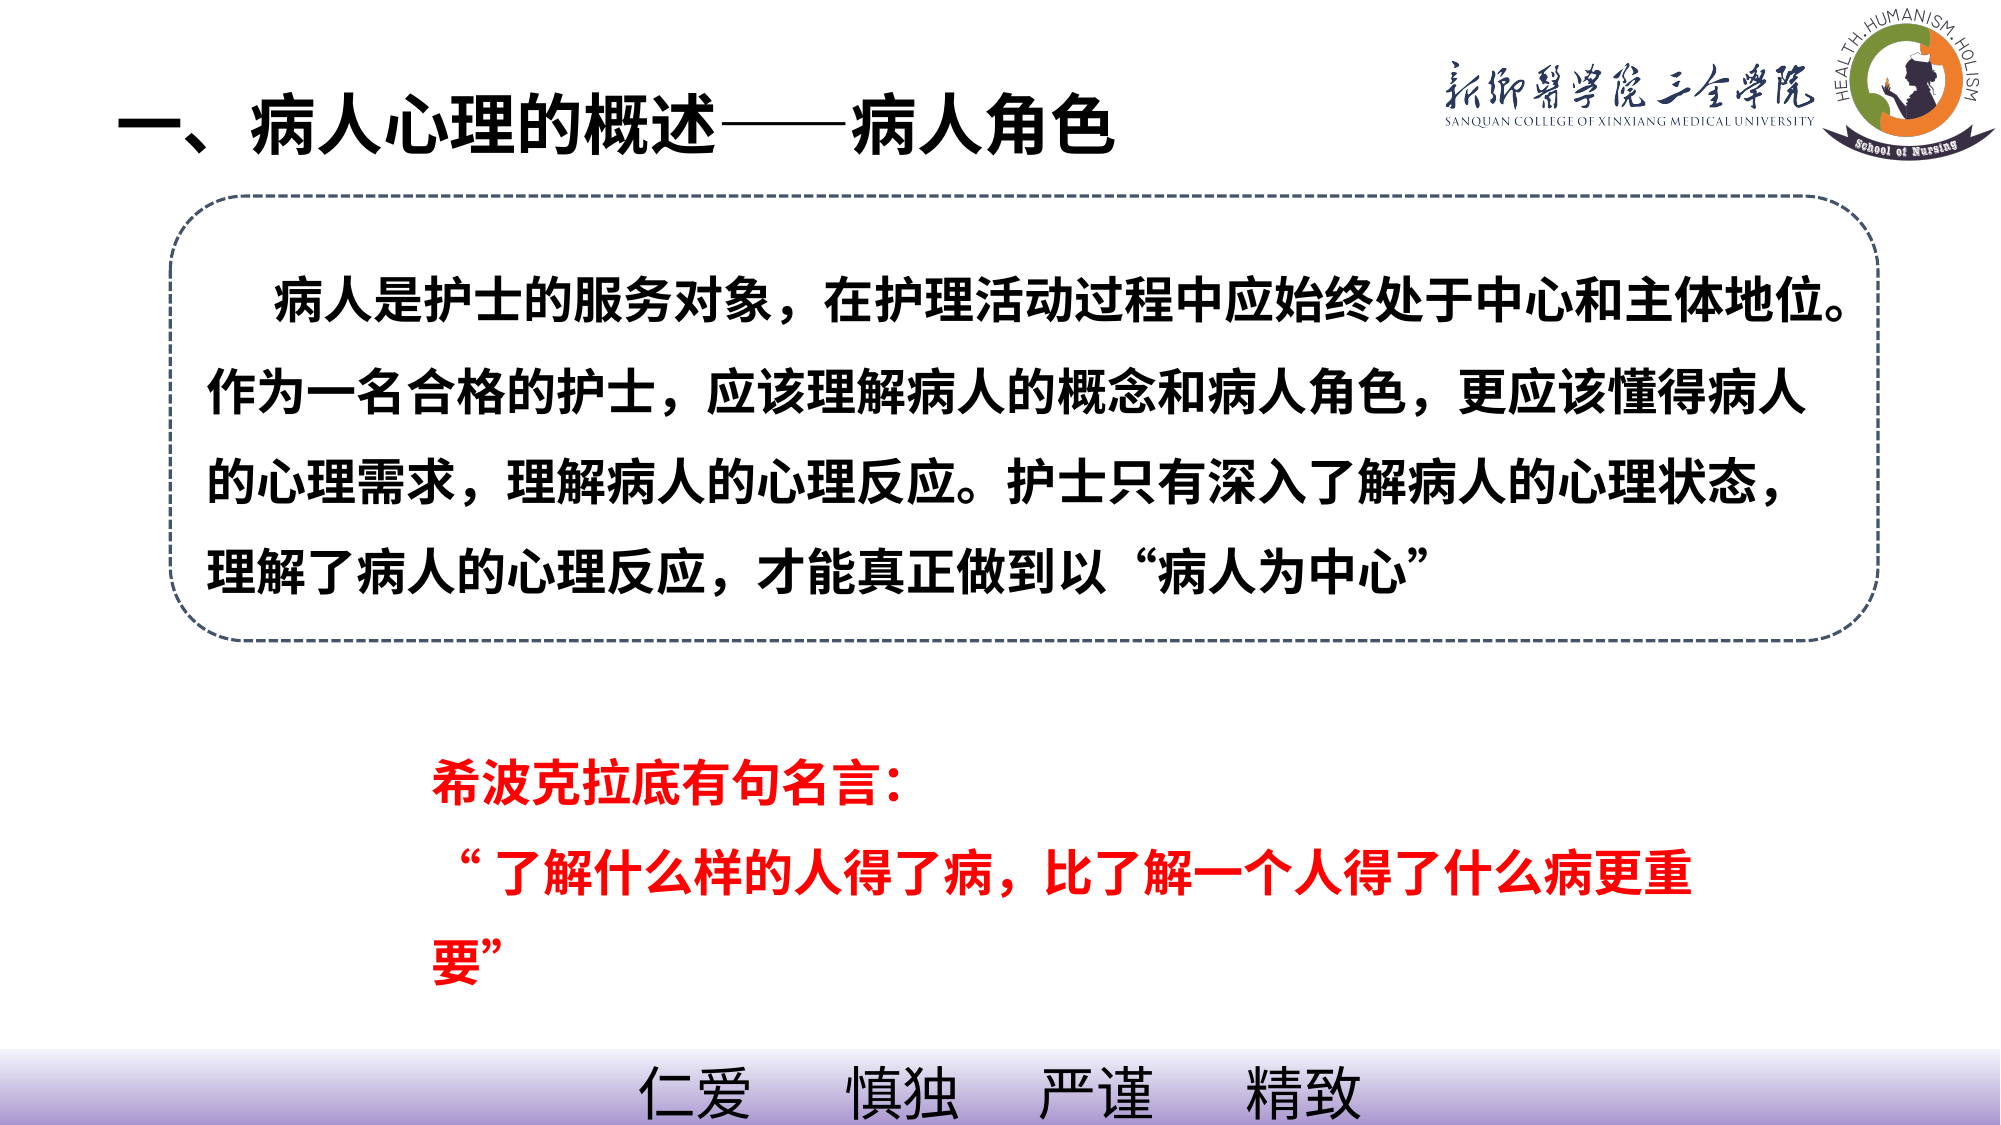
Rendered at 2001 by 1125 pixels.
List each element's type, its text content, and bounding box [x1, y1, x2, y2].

title 一、病人心理的概述——病人角色 [101, 0, 1441, 172]
text_box 希波克拉底有句名言： “了解什么样的人得了病，比了解一个人得了什么病更重要” [416, 714, 1801, 1000]
picture [1441, 0, 2001, 207]
text_box 病人是护士的服务对象，在护理活动过程中应始终处于中心和主体地位。作为一名合格的护士，应该理解病人的概念和病人角色，更应该懂得病人的心理需求，理解病人的心理反应。护士只有深入了解病人的心理状态，理解了病人的心理反应，才能真正做到以“病人为中心” [170, 196, 1879, 641]
